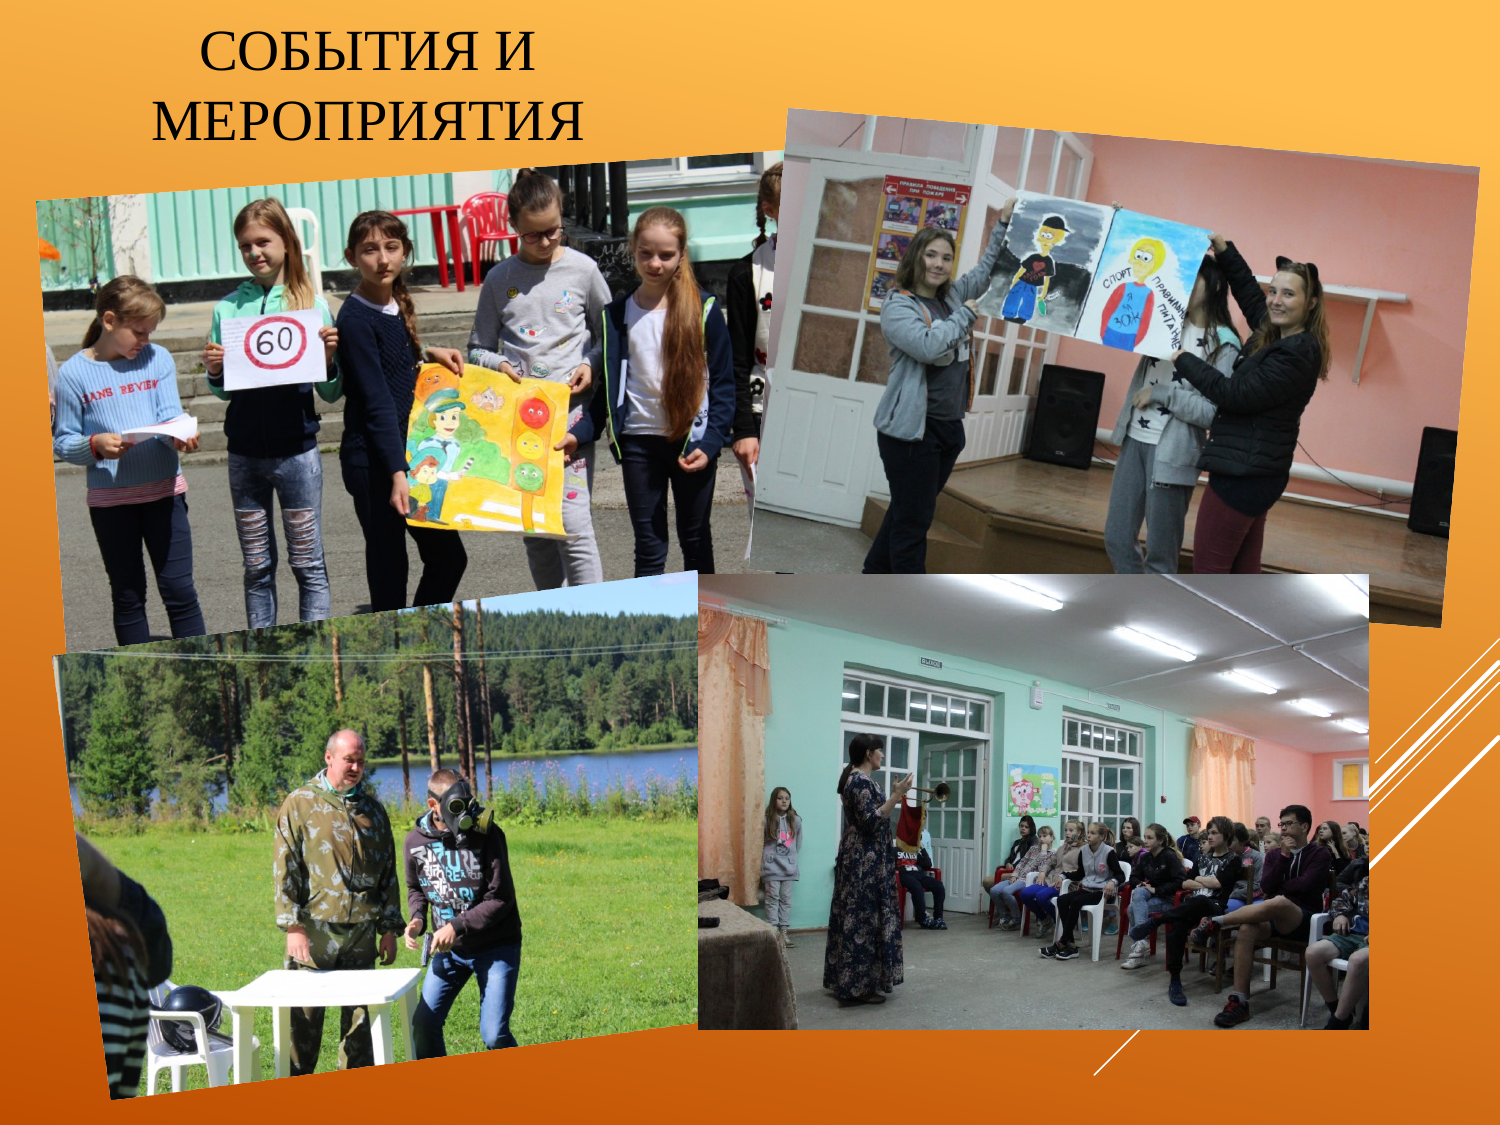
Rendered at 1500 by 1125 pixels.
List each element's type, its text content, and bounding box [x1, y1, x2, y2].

title События и мероприятия [11, 26, 725, 138]
picture [37, 108, 1479, 1100]
